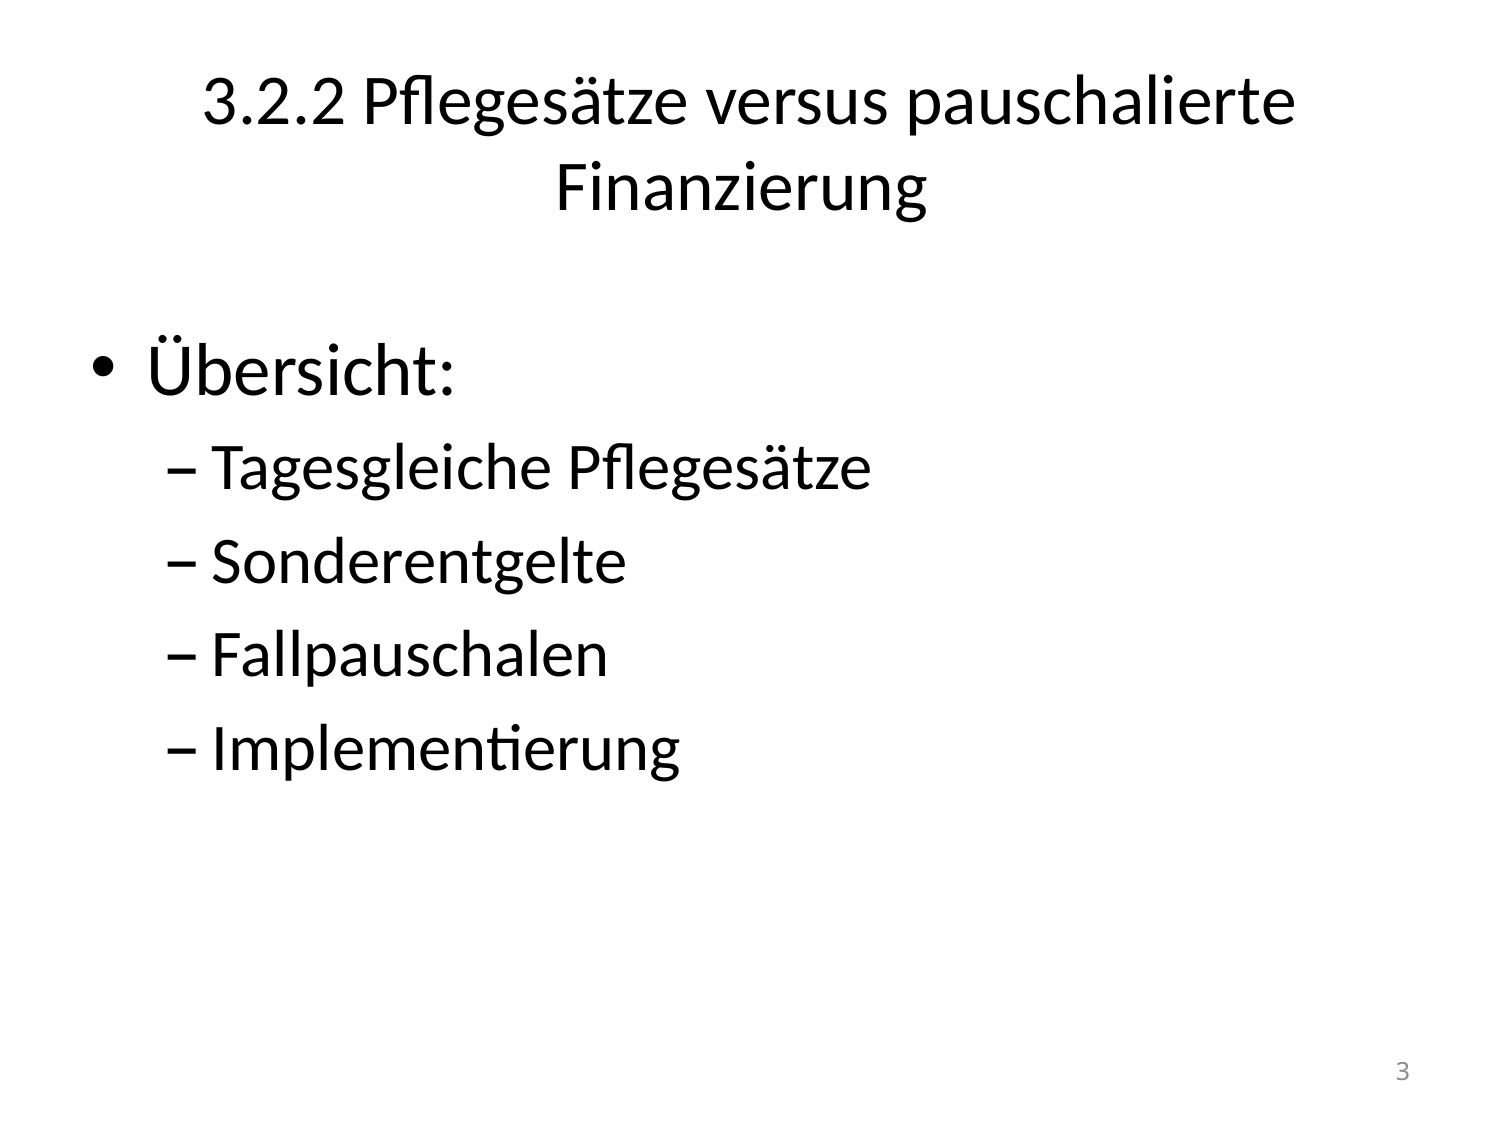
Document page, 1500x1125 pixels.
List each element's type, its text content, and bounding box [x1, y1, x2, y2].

title 3.2.2 Pflegesätze versus pauschalierte Finanzierung [75, 45, 1425, 233]
list Übersicht: Tagesgleiche Pflegesätze Sonderentgelte Fallpauschalen Implementierung [75, 312, 1500, 1000]
slide_number 3 [1074, 1042, 1425, 1103]
